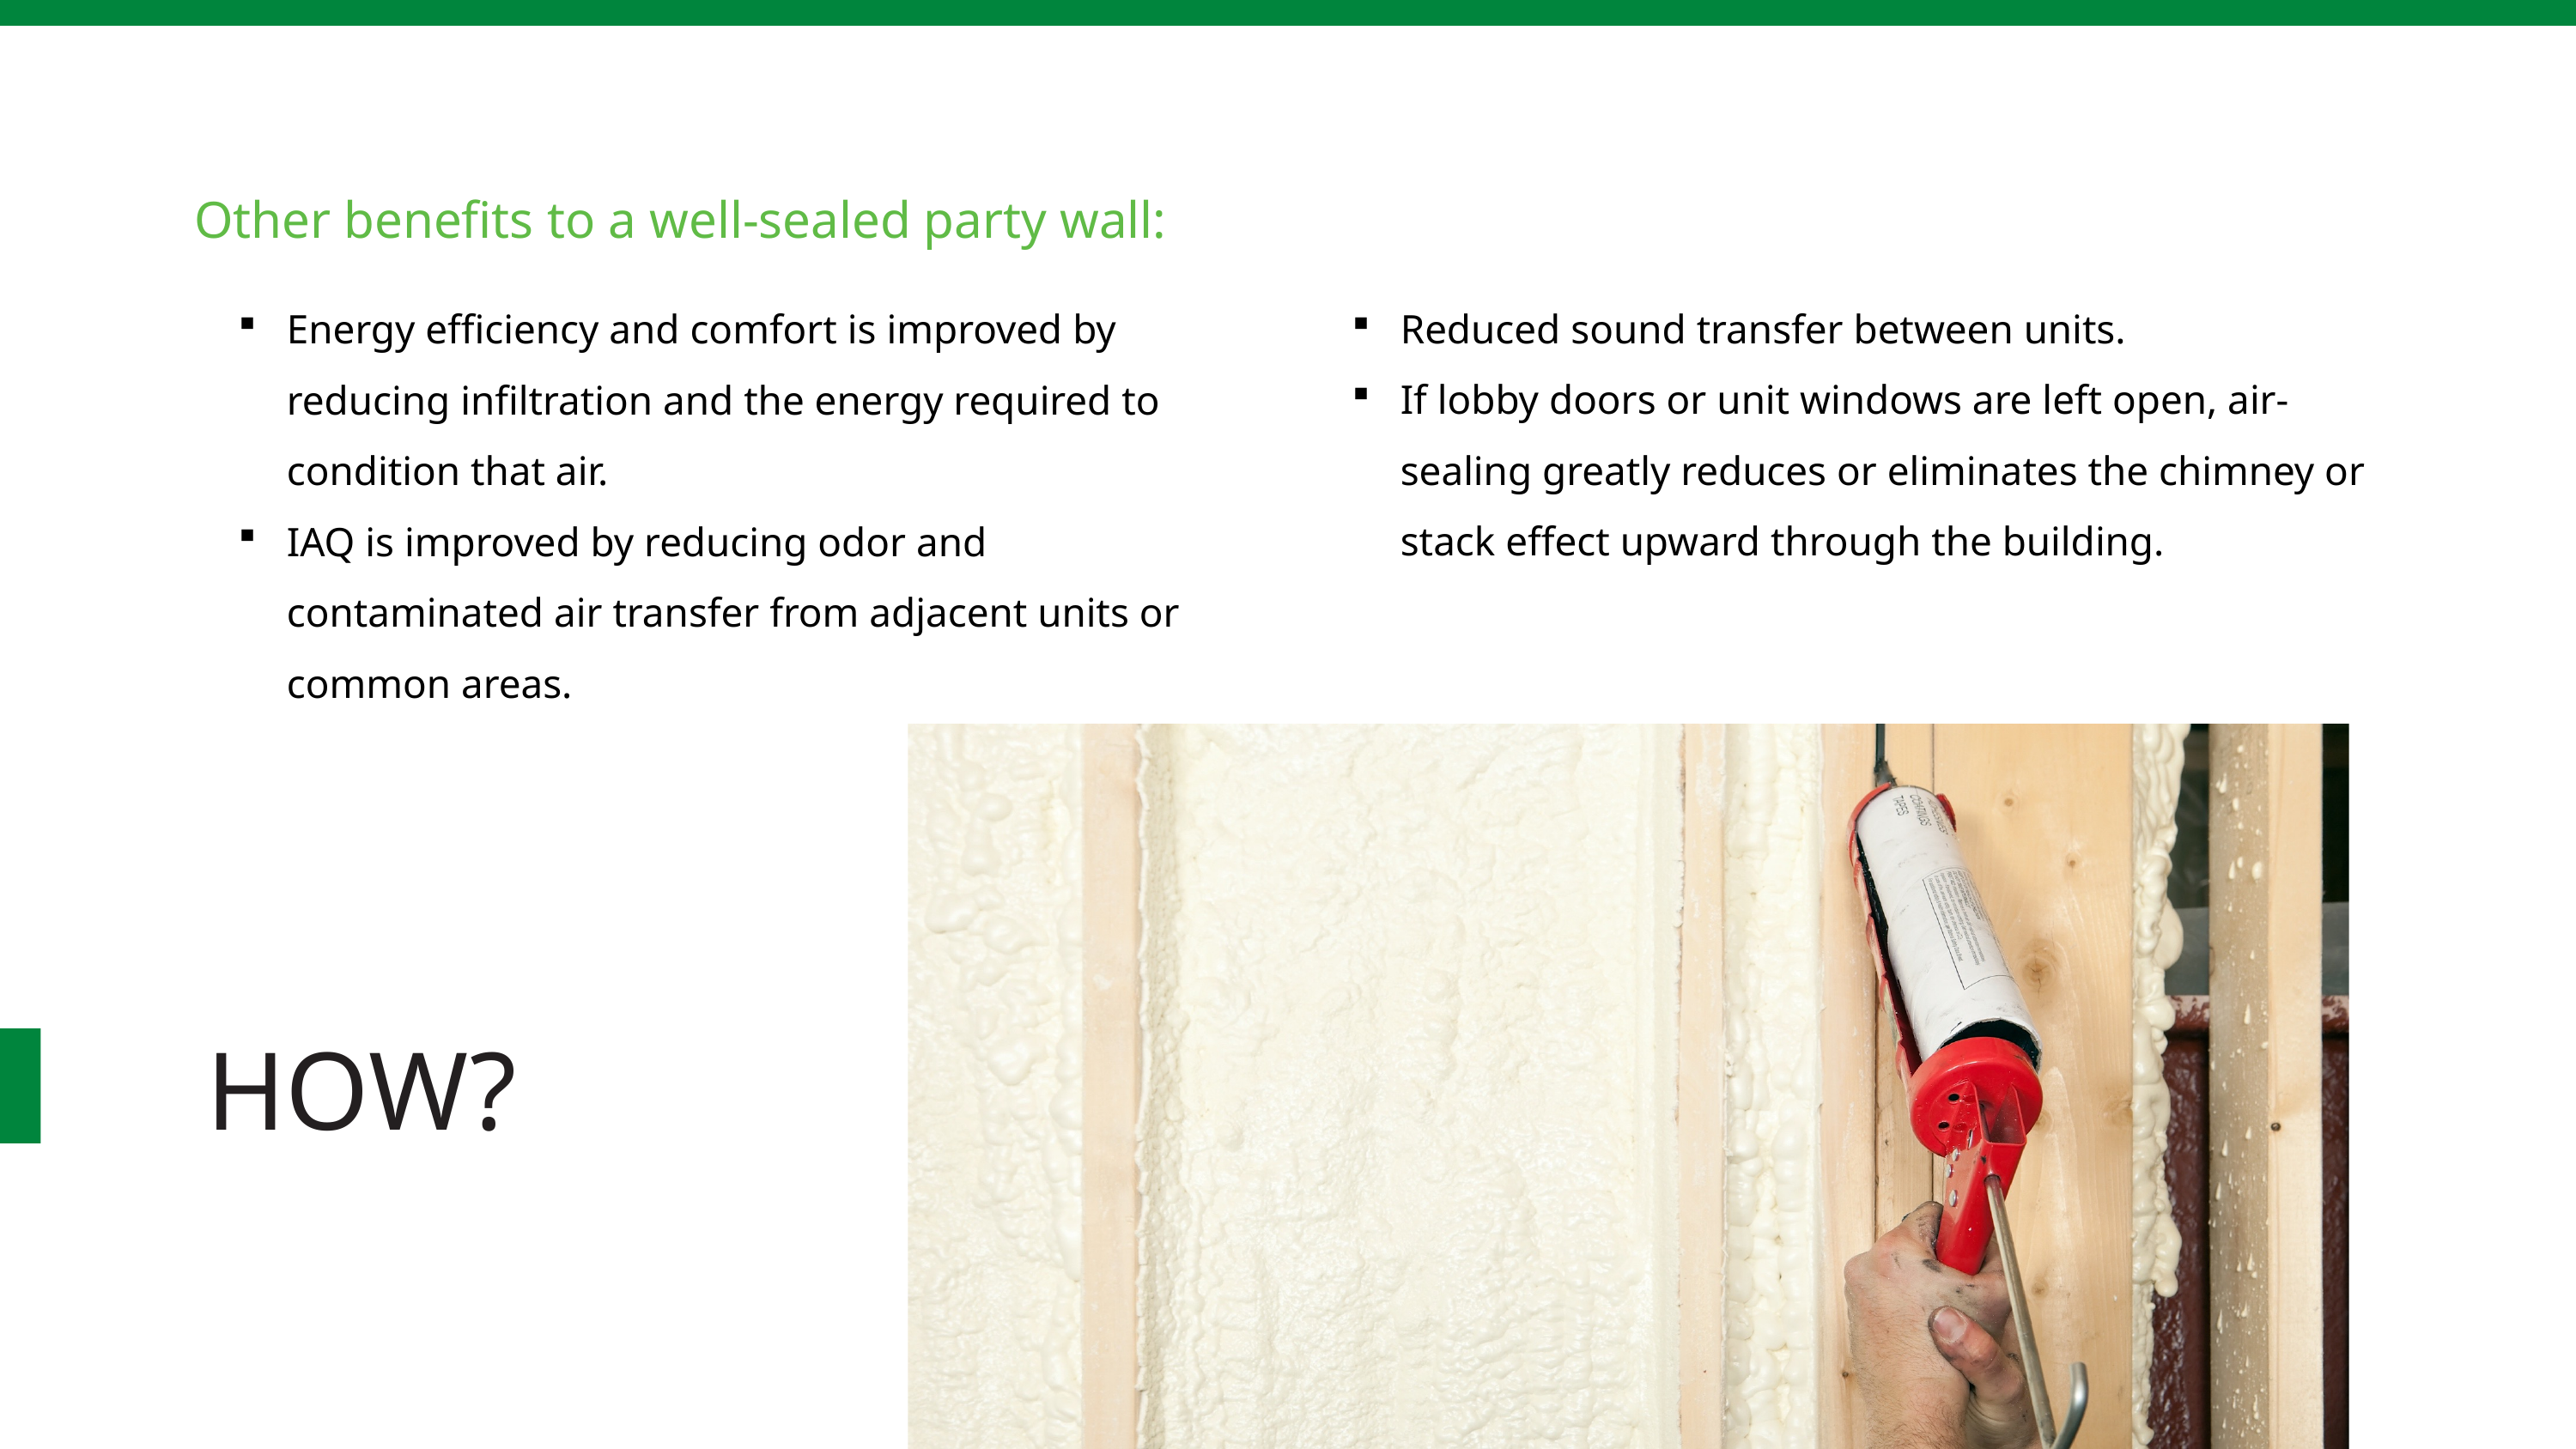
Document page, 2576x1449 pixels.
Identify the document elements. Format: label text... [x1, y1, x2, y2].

text_box Other benefits to a well-sealed party wall: [181, 151, 1992, 254]
text_box Energy efficiency and comfort is improved by reducing infiltration and the energy required to condition that air. IAQ is improved by reducing odor and contaminated air transfer from adjacent units or common areas. [225, 275, 1244, 712]
text_box Reduced sound transfer between units. If lobby doors or unit windows are left open, air-sealing greatly reduces or eliminates the chimney or stack effect upward through the building. [1339, 274, 2411, 571]
list HOW? [193, 640, 1023, 1160]
picture [908, 724, 2349, 1449]
